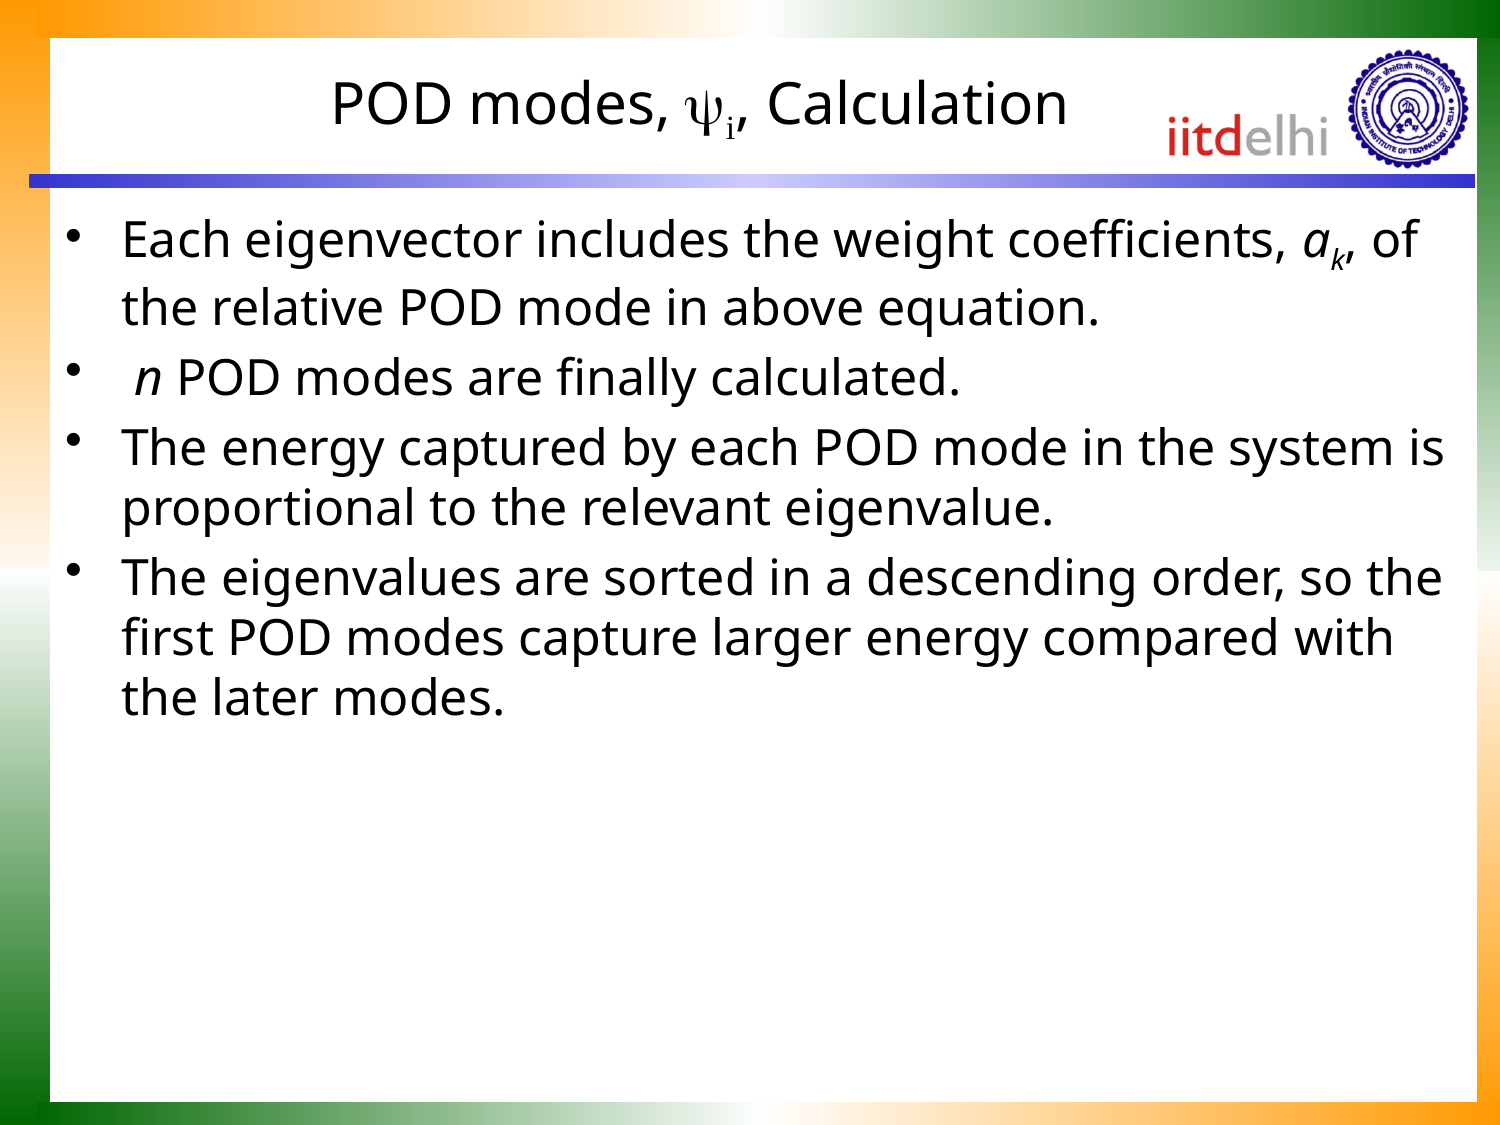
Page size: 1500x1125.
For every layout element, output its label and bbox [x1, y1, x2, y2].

text_box [0, 0, 1500, 1125]
